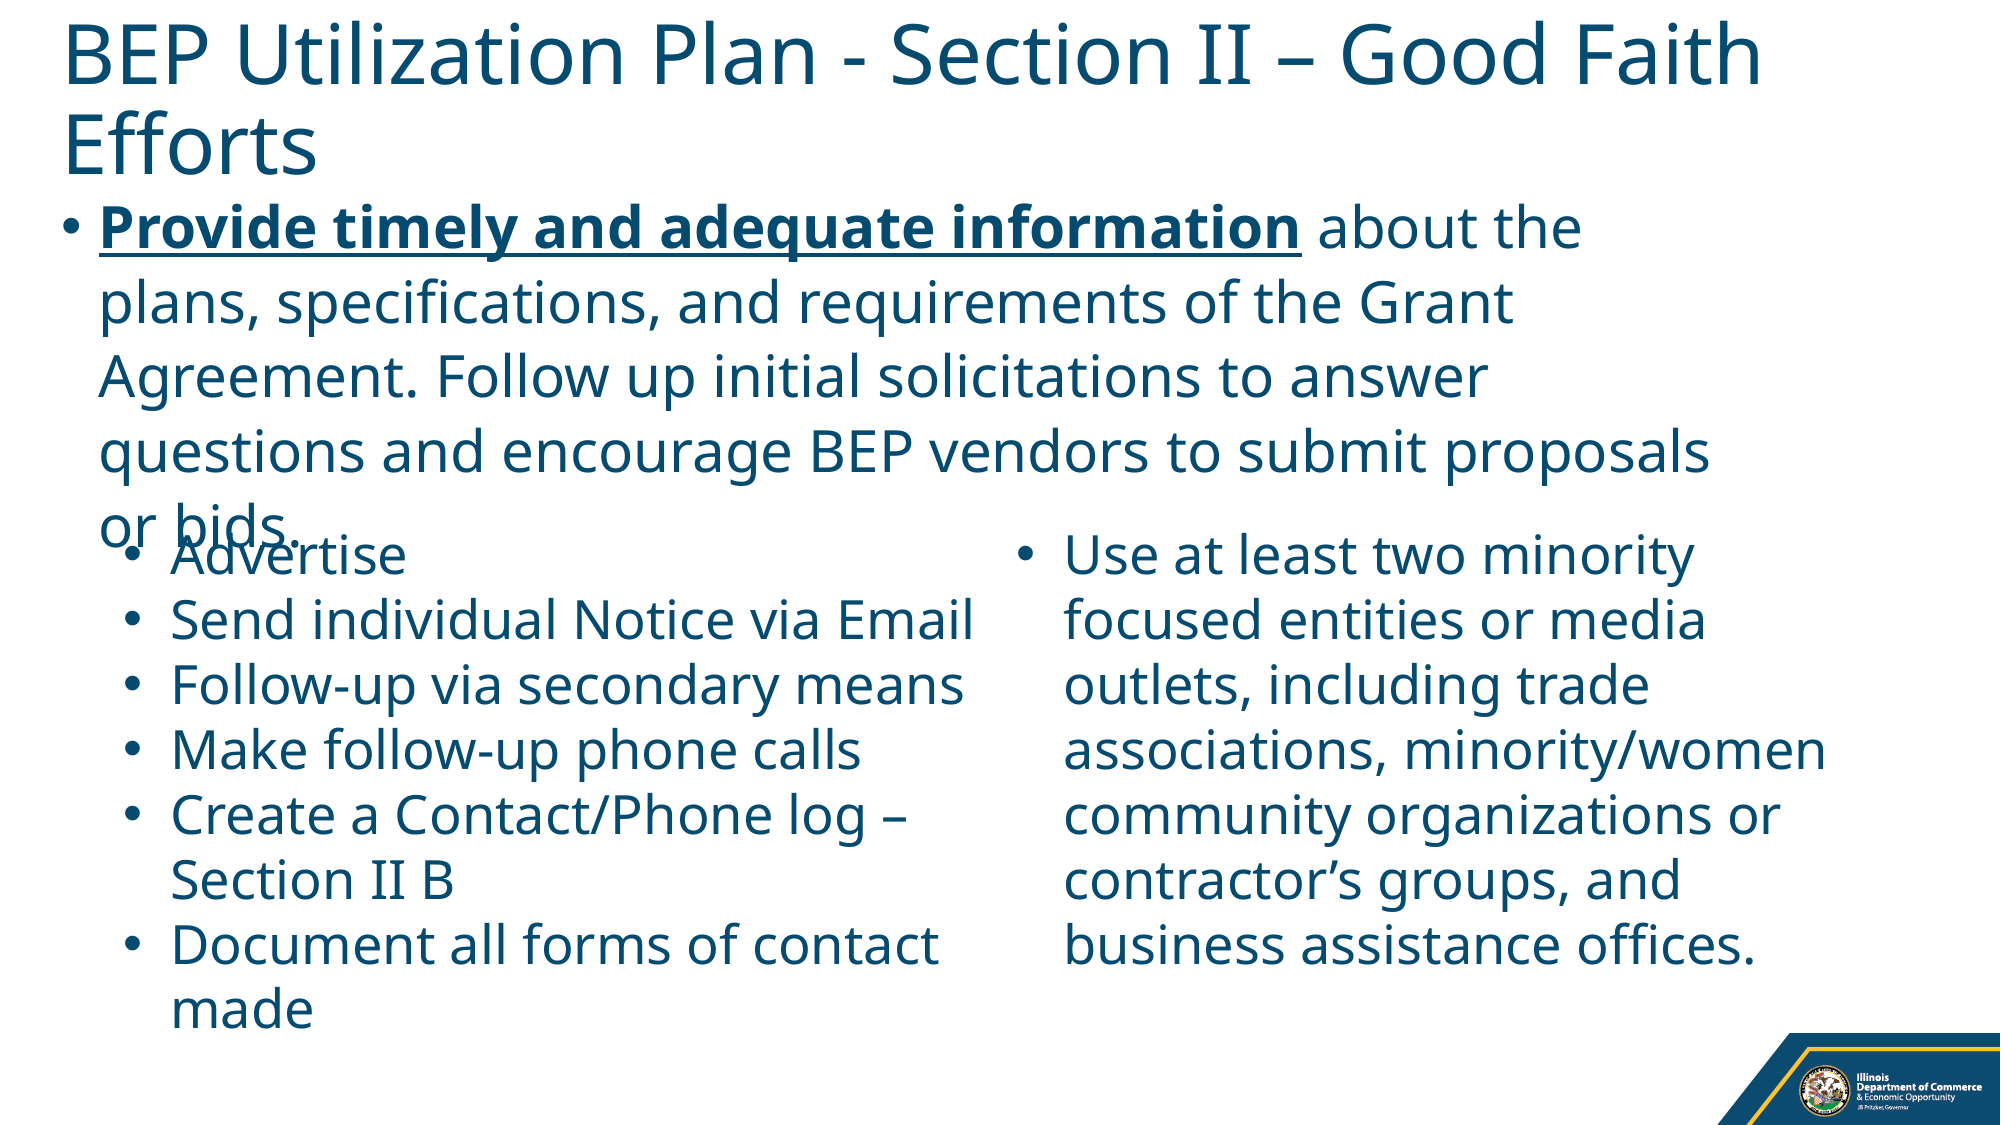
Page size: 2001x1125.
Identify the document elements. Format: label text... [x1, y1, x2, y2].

text_box Provide timely and adequate information about the plans, specifications, and requirements of the Grant Agreement. Follow up initial solicitations to answer questions and encourage BEP vendors to submit proposals or bids. [46, 177, 1773, 567]
picture [0, 0, 2000, 1125]
text_box BEP Utilization Plan - Section II – Good Faith Efforts [46, 53, 1926, 161]
text_box Advertise Send individual Notice via Email Follow-up via secondary means Make follow-up phone calls Create a Contact/Phone log – Section II B Document all forms of contact made Use at least two minority focused entities or media outlets, including trade associations, minority/women community organizations or contractor’s groups, and business assistance offices. [108, 512, 1926, 1032]
